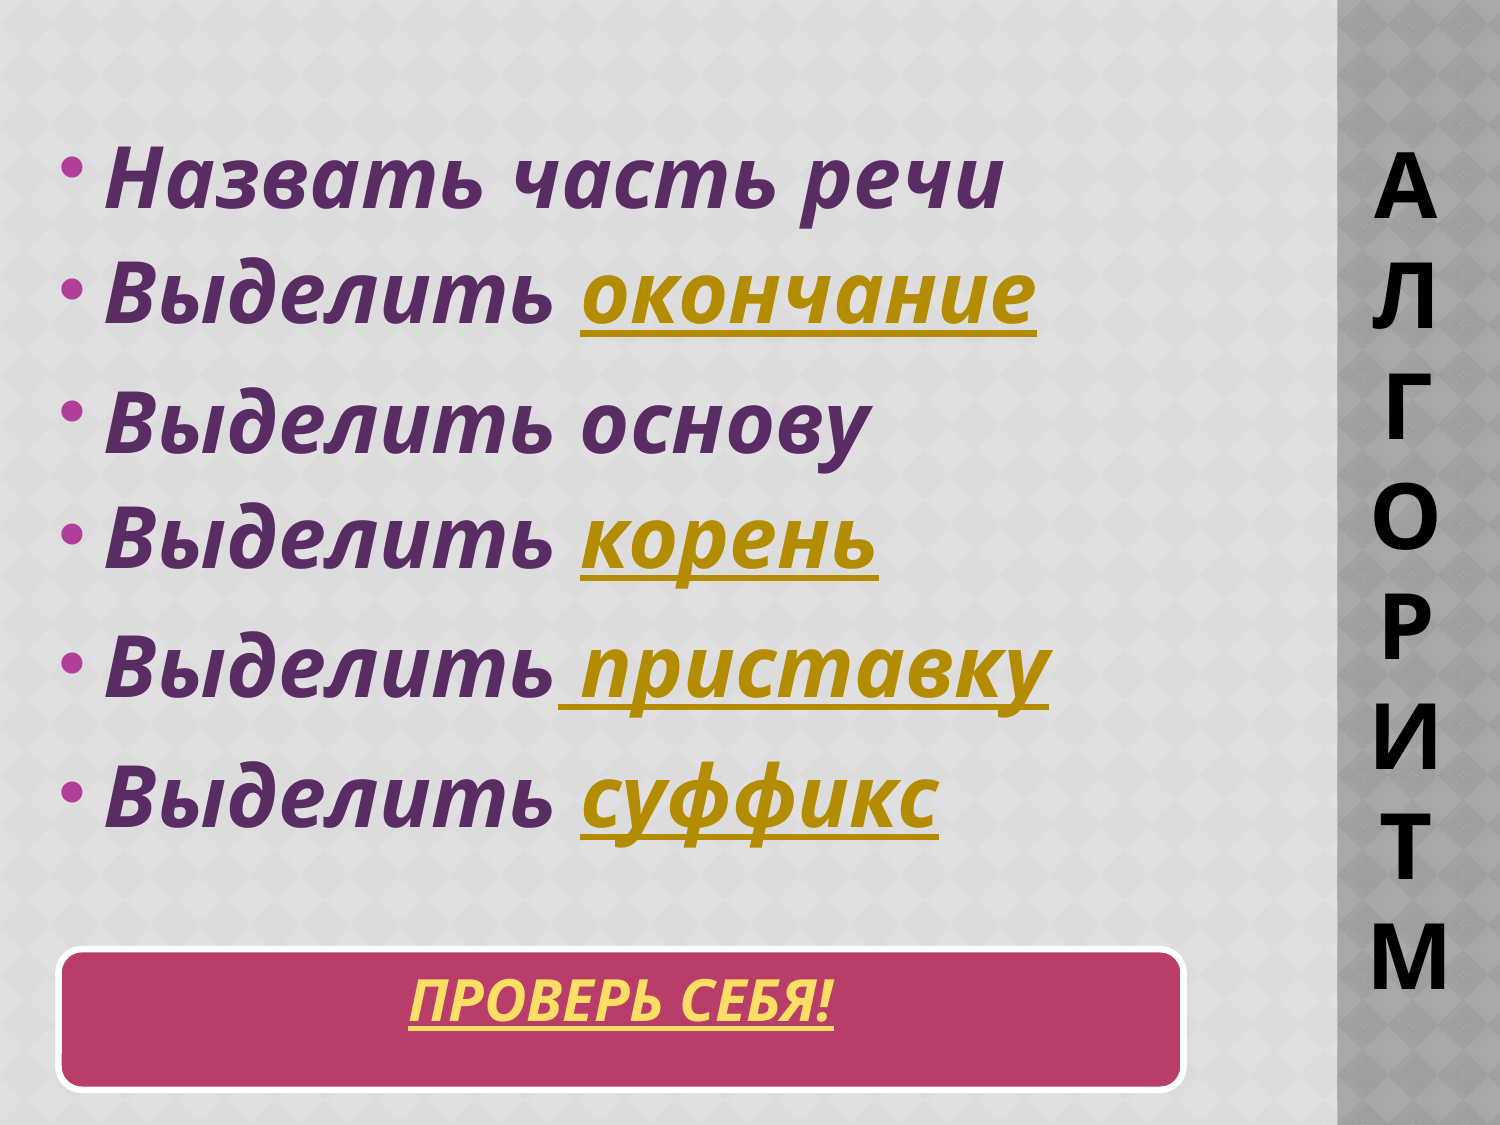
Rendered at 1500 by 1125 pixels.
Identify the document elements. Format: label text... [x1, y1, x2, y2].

list Назвать часть речи Выделить окончание Выделить основу Выделить корень Выделить приставку Выделить суффикс [46, 0, 1193, 868]
title Алгоритм [1359, 0, 1454, 1008]
text_box ПРОВЕРЬ СЕБЯ! [55, 945, 1187, 1094]
